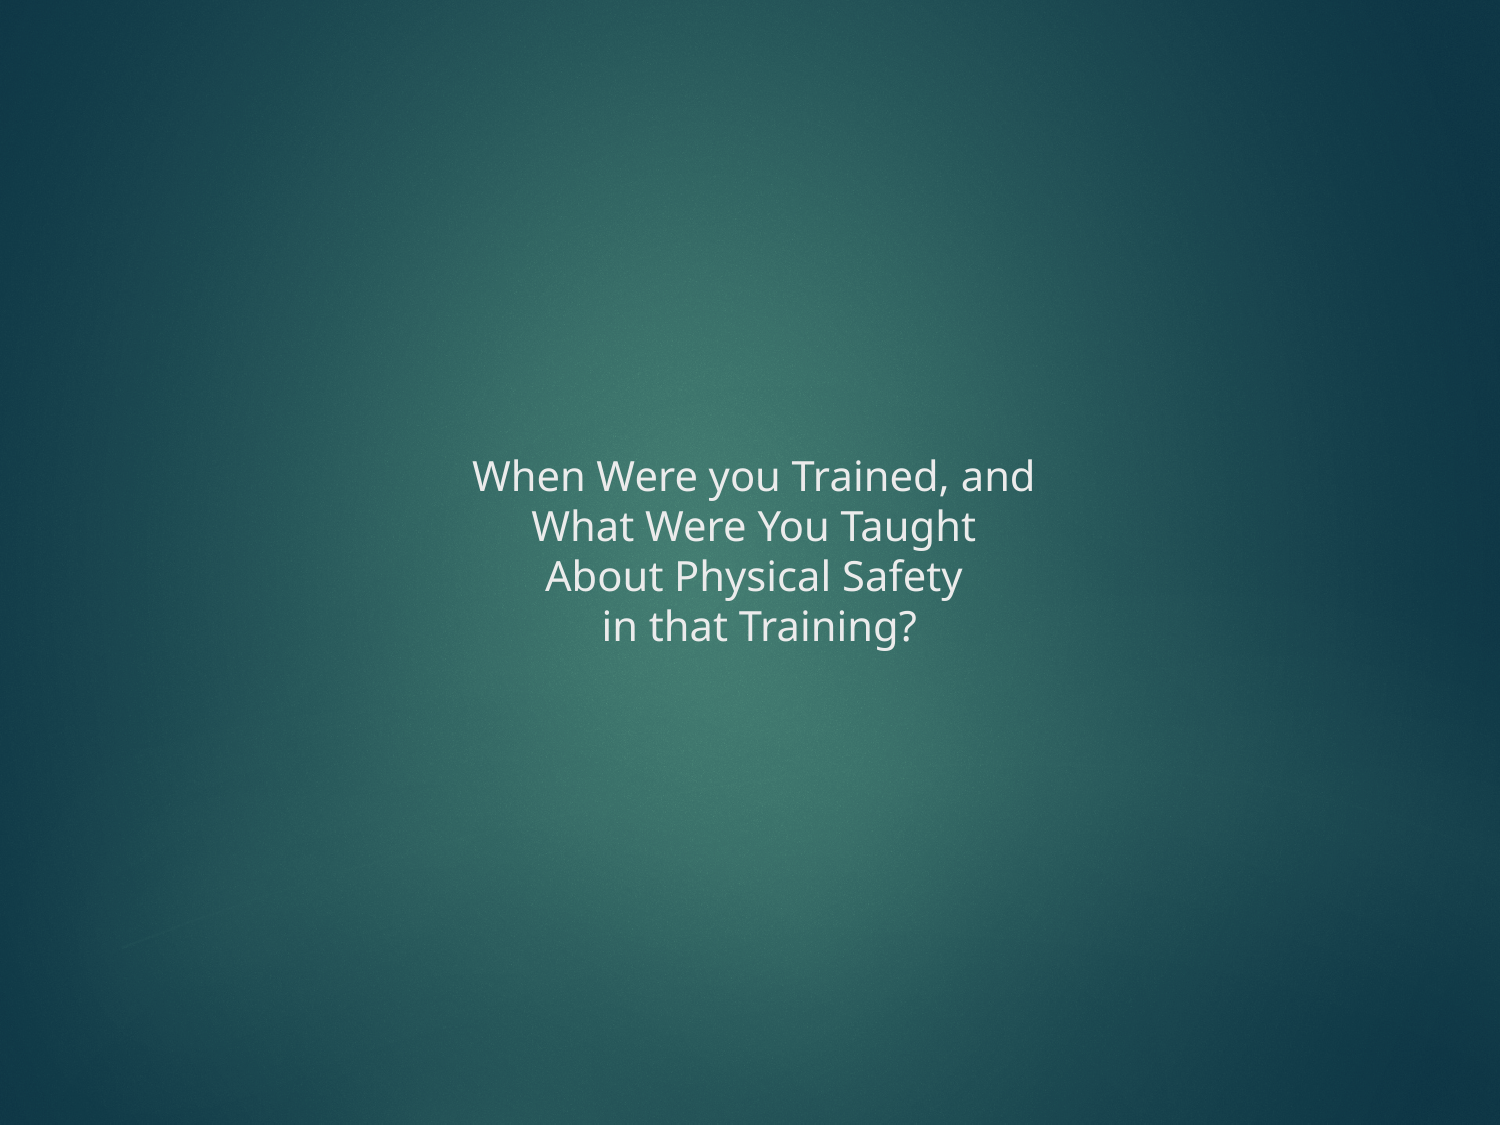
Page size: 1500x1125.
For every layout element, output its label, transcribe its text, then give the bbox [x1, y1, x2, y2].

title When Were you Trained, and What Were You Taught About Physical Safety in that Training? [112, 441, 1407, 659]
